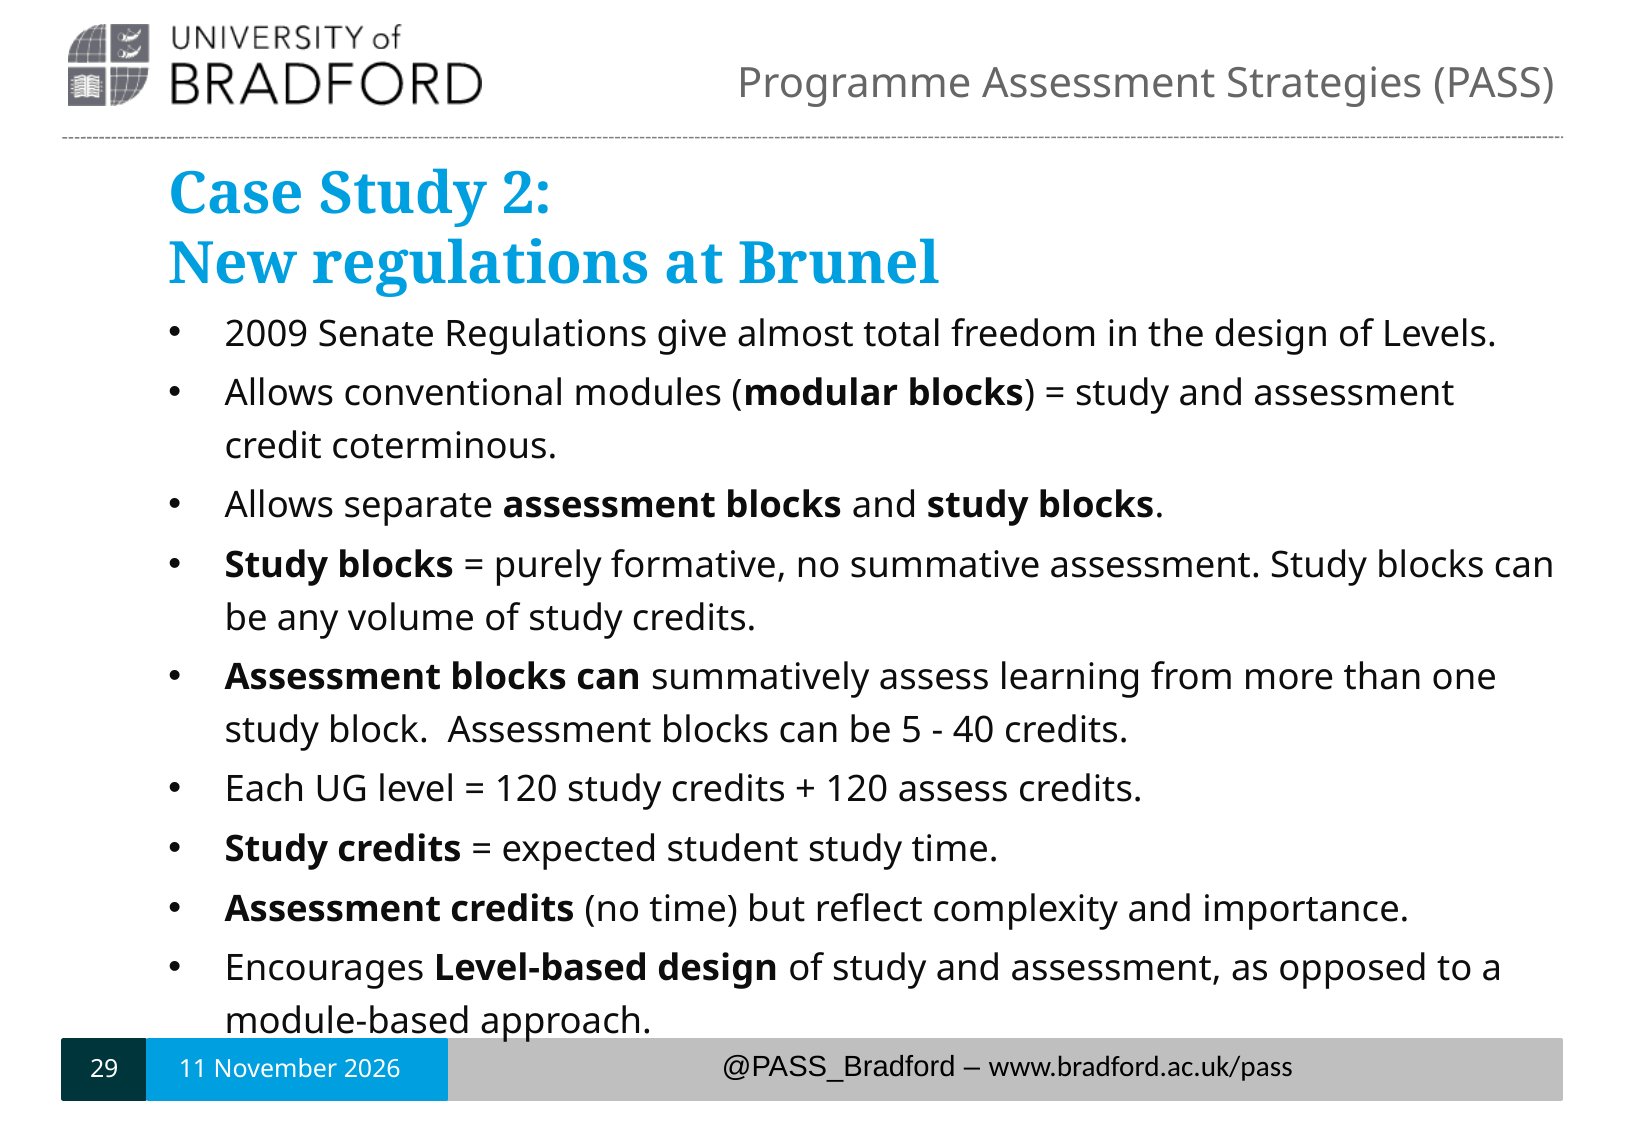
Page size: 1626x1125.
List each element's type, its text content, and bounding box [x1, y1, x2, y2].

title Case Study 2: New regulations at Brunel [168, 149, 1561, 300]
list 2009 Senate Regulations give almost total freedom in the design of Levels. Allows conventional modules (modular blocks) = study and assessment credit coterminous. Allows separate assessment blocks and study blocks. Study blocks = purely formative, no summative assessment. Study blocks can be any volume of study credits. Assessment blocks can summatively assess learning from more than one study block. Assessment blocks can be 5 - 40 credits. Each UG level = 120 study credits + 120 assess credits. Study credits = expected student study time. Assessment credits (no time) but reflect complexity and importance. Encourages Level-based design of study and assessment, as opposed to a module-based approach. [168, 300, 1561, 1024]
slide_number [148, 1039, 446, 1100]
footer @PASS_Bradford – www.bradford.ac.uk/pass [446, 1039, 1569, 1100]
picture [68, 24, 482, 106]
slide_number 29 [62, 1039, 147, 1100]
